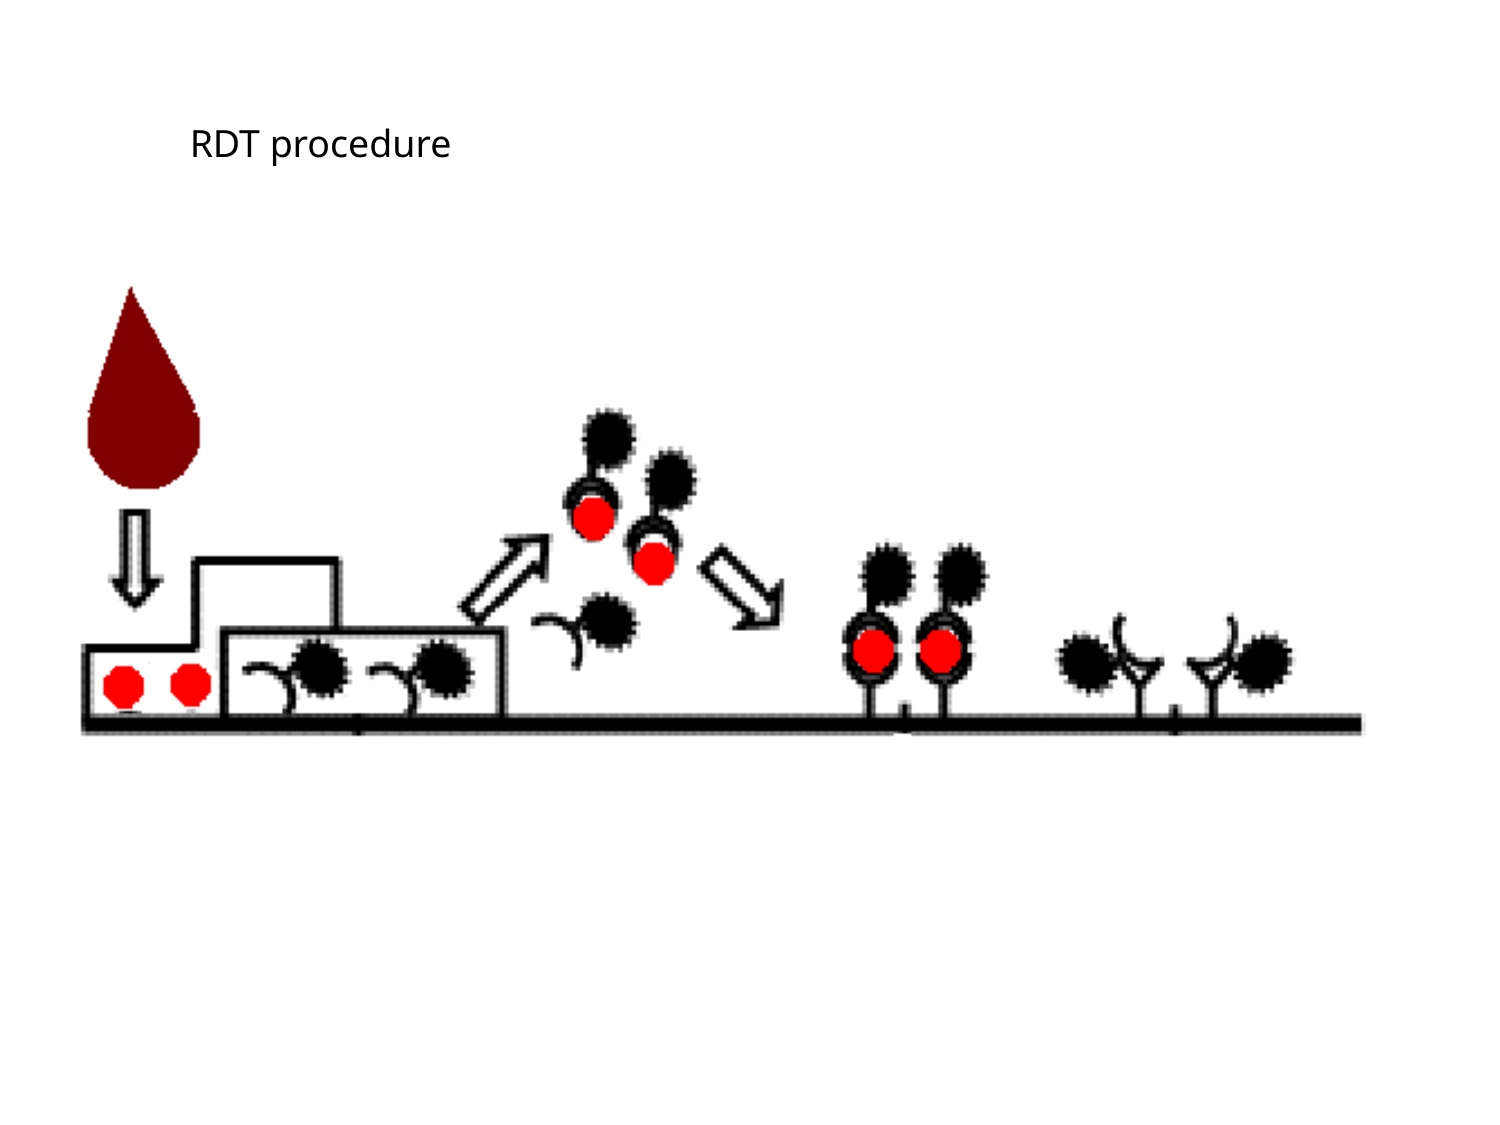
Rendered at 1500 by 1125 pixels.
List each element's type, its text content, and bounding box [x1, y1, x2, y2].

text_box RDT procedure [174, 112, 675, 173]
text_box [74, 274, 1401, 788]
